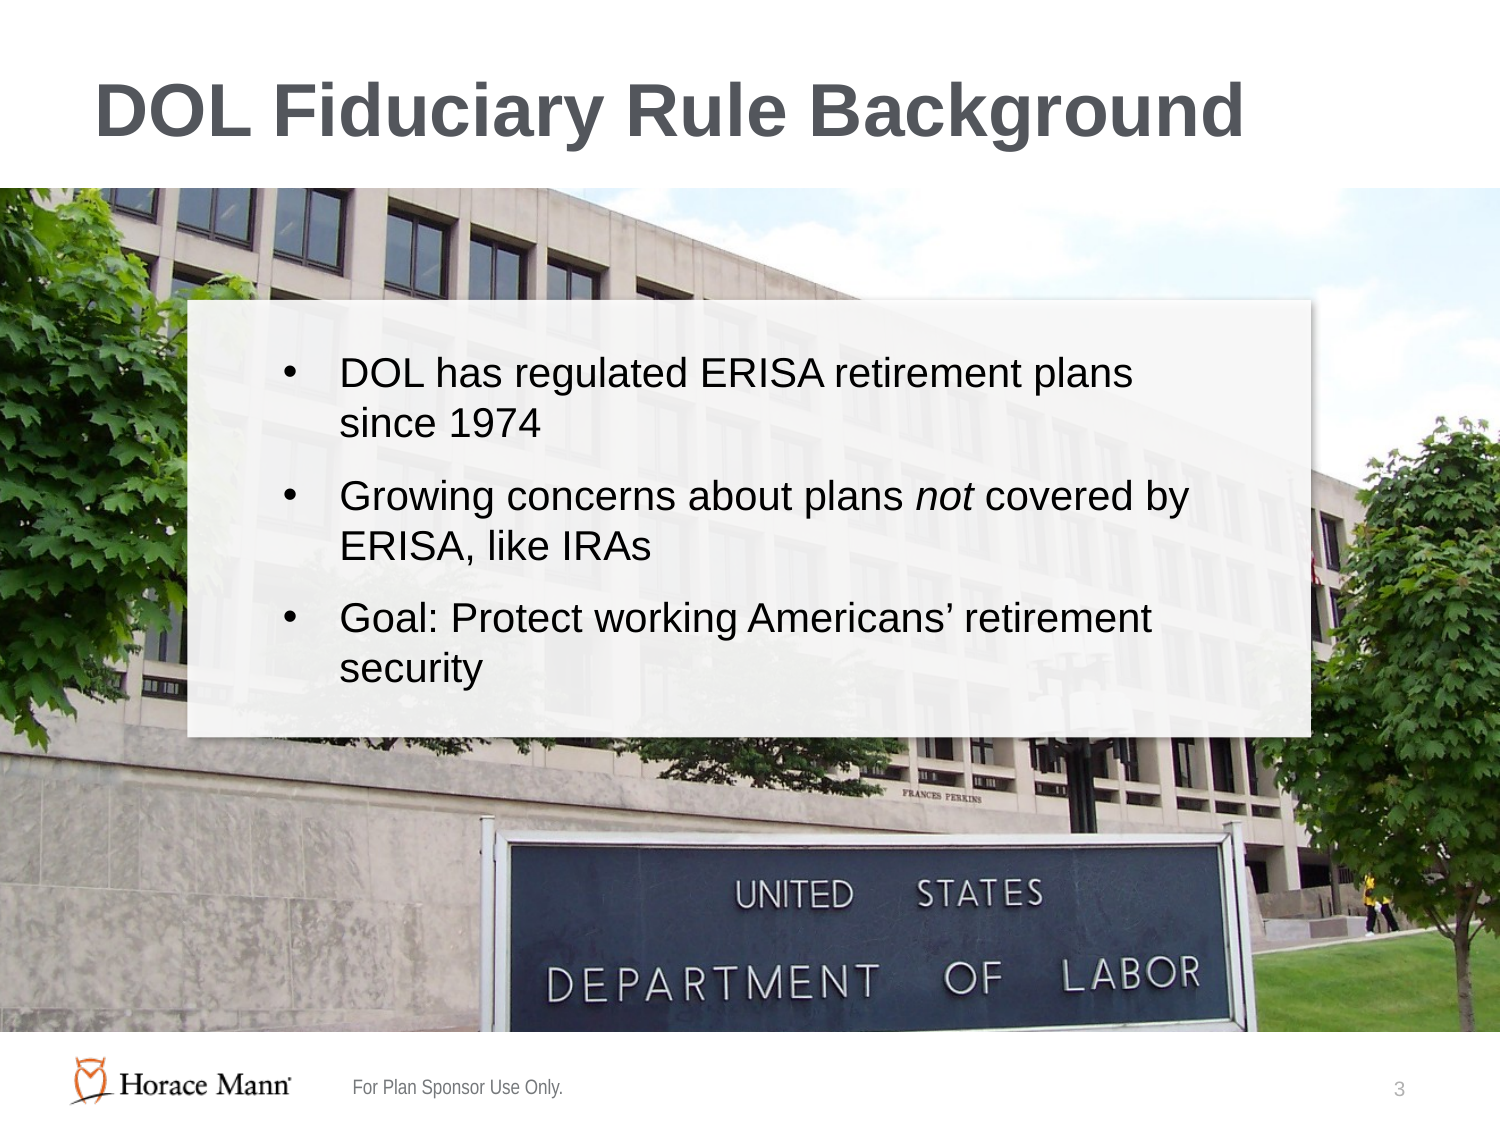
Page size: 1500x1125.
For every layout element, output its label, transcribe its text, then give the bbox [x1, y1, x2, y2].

title DOL Fiduciary Rule Background [79, 37, 1425, 175]
footer For Plan Sponsor Use Only. [337, 1072, 1146, 1099]
picture [0, 188, 1500, 1032]
slide_number 3 [1312, 1075, 1438, 1101]
picture [50, 1037, 311, 1125]
